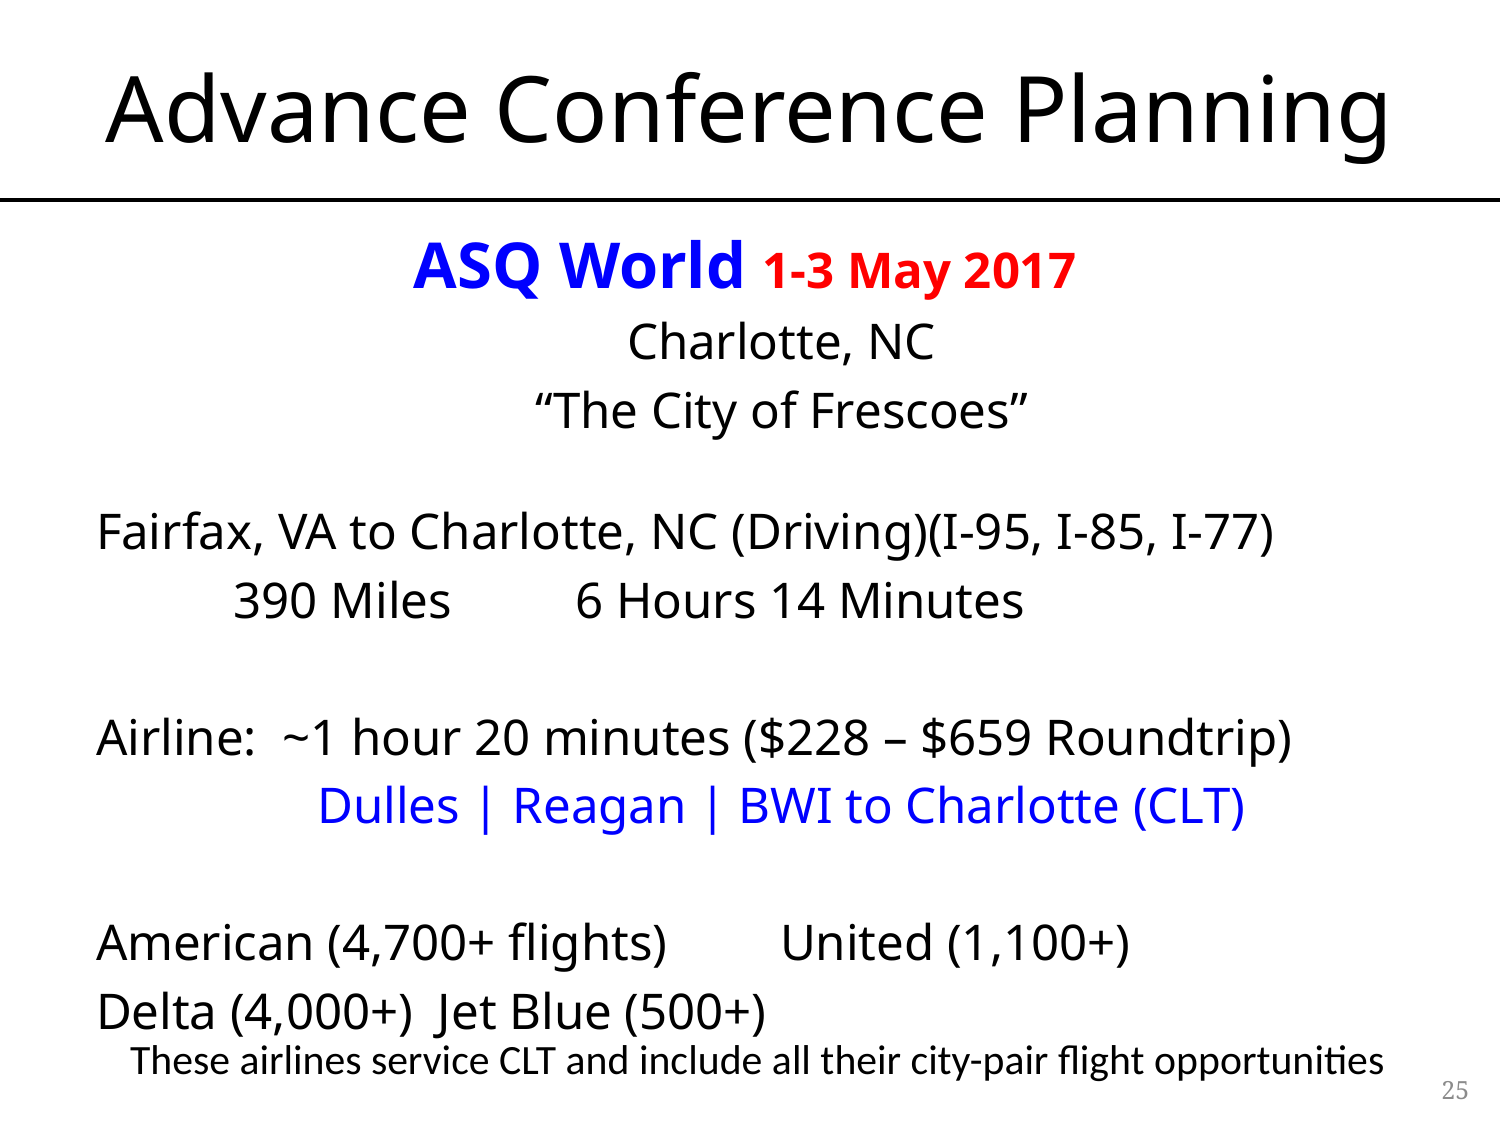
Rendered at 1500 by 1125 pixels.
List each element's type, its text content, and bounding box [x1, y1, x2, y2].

text_box These airlines service CLT and include all their city-pair flight opportunities [49, 1025, 1475, 1090]
slide_number 25 [1134, 1061, 1485, 1122]
list ASQ World 1-3 May 2017 Charlotte, NC “The City of Frescoes” Fairfax, VA to Charlotte, NC (Driving)(I-95, I-85, I-77) 390 Miles 6 Hours 14 Minutes Airline: ~1 hour 20 minutes ($228 – $659 Roundtrip) Dulles | Reagan | BWI to Charlotte (CLT) American (4,700+ flights) United (1,100+) Delta (4,000+) Jet Blue (500+) [7, 217, 1495, 1055]
title Advance Conference Planning [24, 12, 1475, 200]
